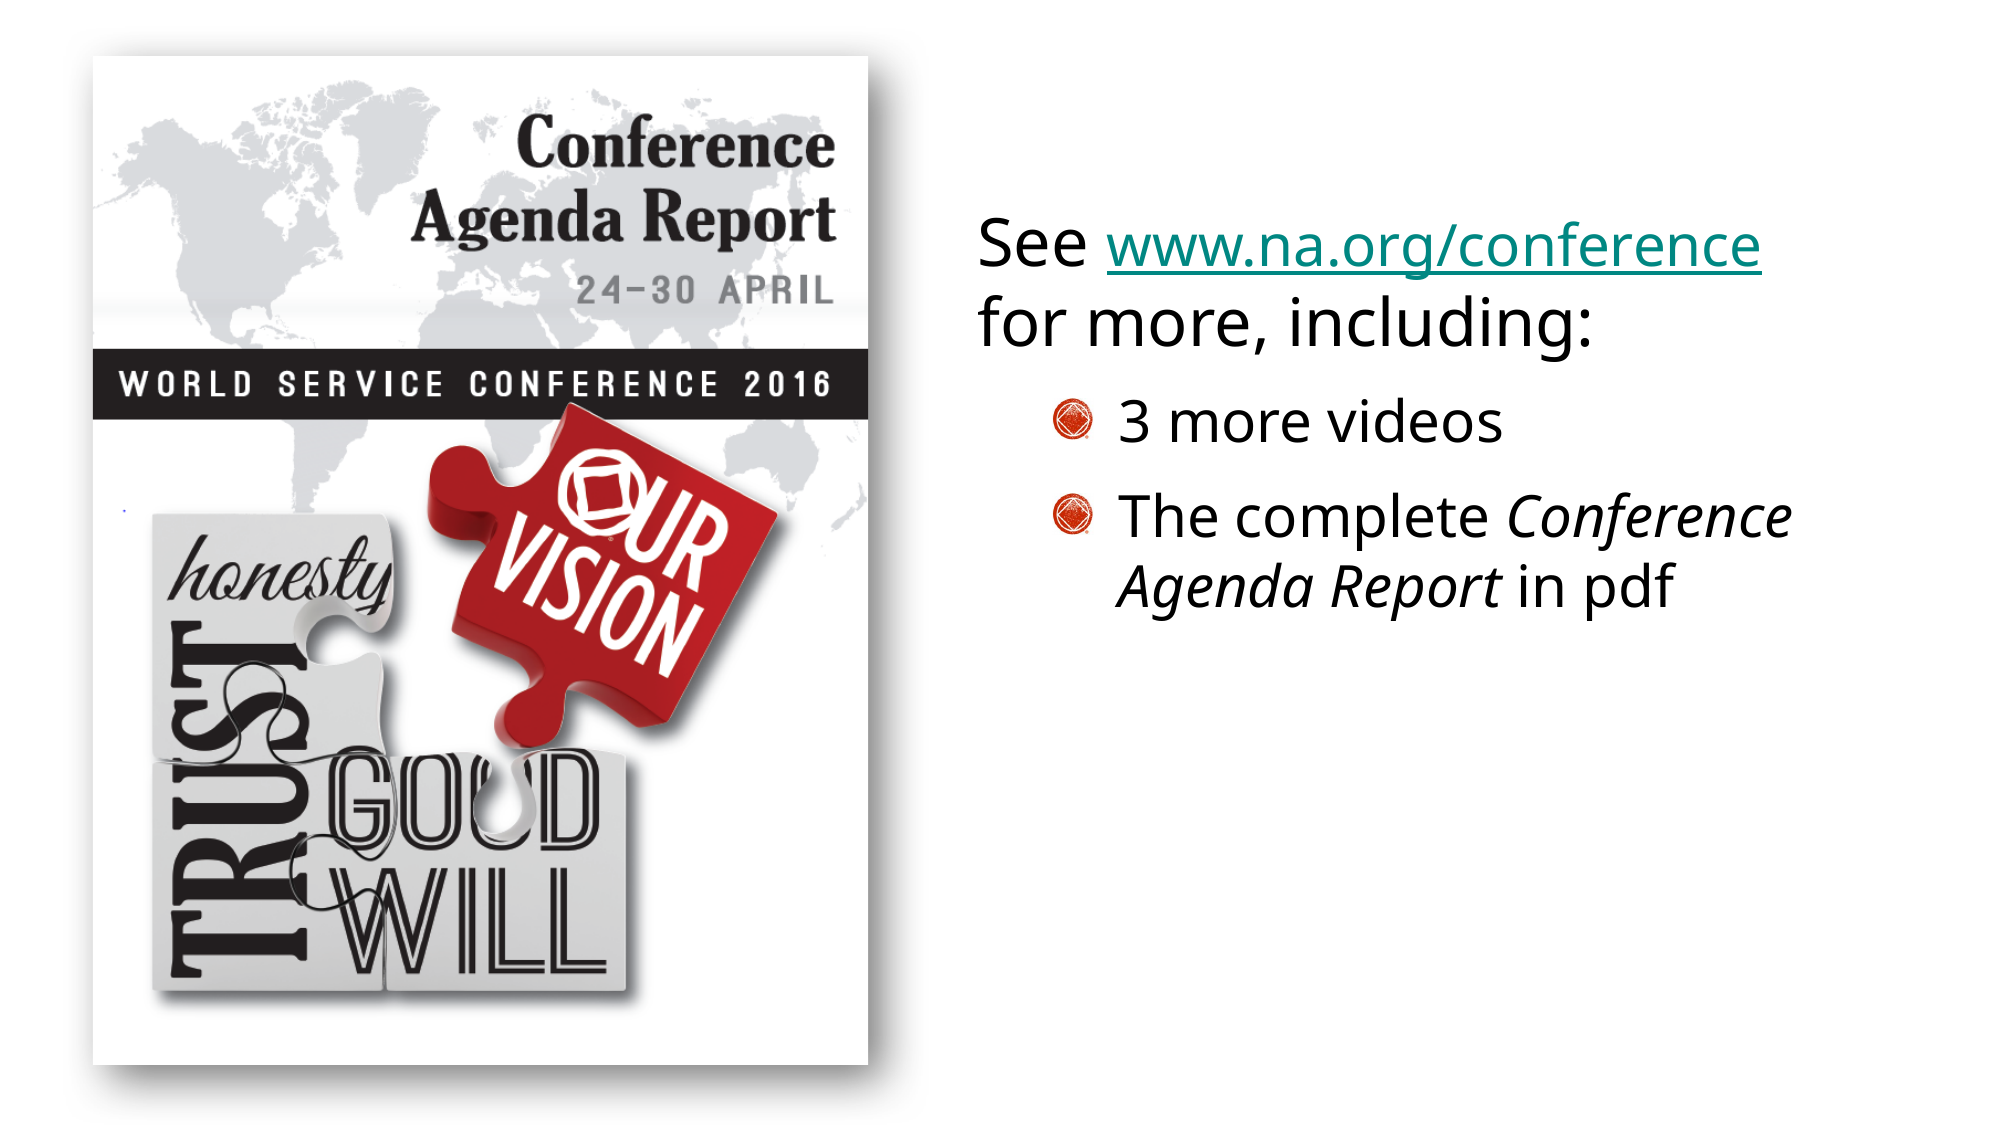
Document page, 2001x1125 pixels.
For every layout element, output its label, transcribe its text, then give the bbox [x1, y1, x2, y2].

text_box See www.na.org/conference for more, including: 3 more videos The complete Conference Agenda Report in pdf [962, 191, 1945, 732]
picture [1052, 493, 1094, 535]
picture [92, 56, 869, 1065]
picture [1052, 398, 1094, 440]
